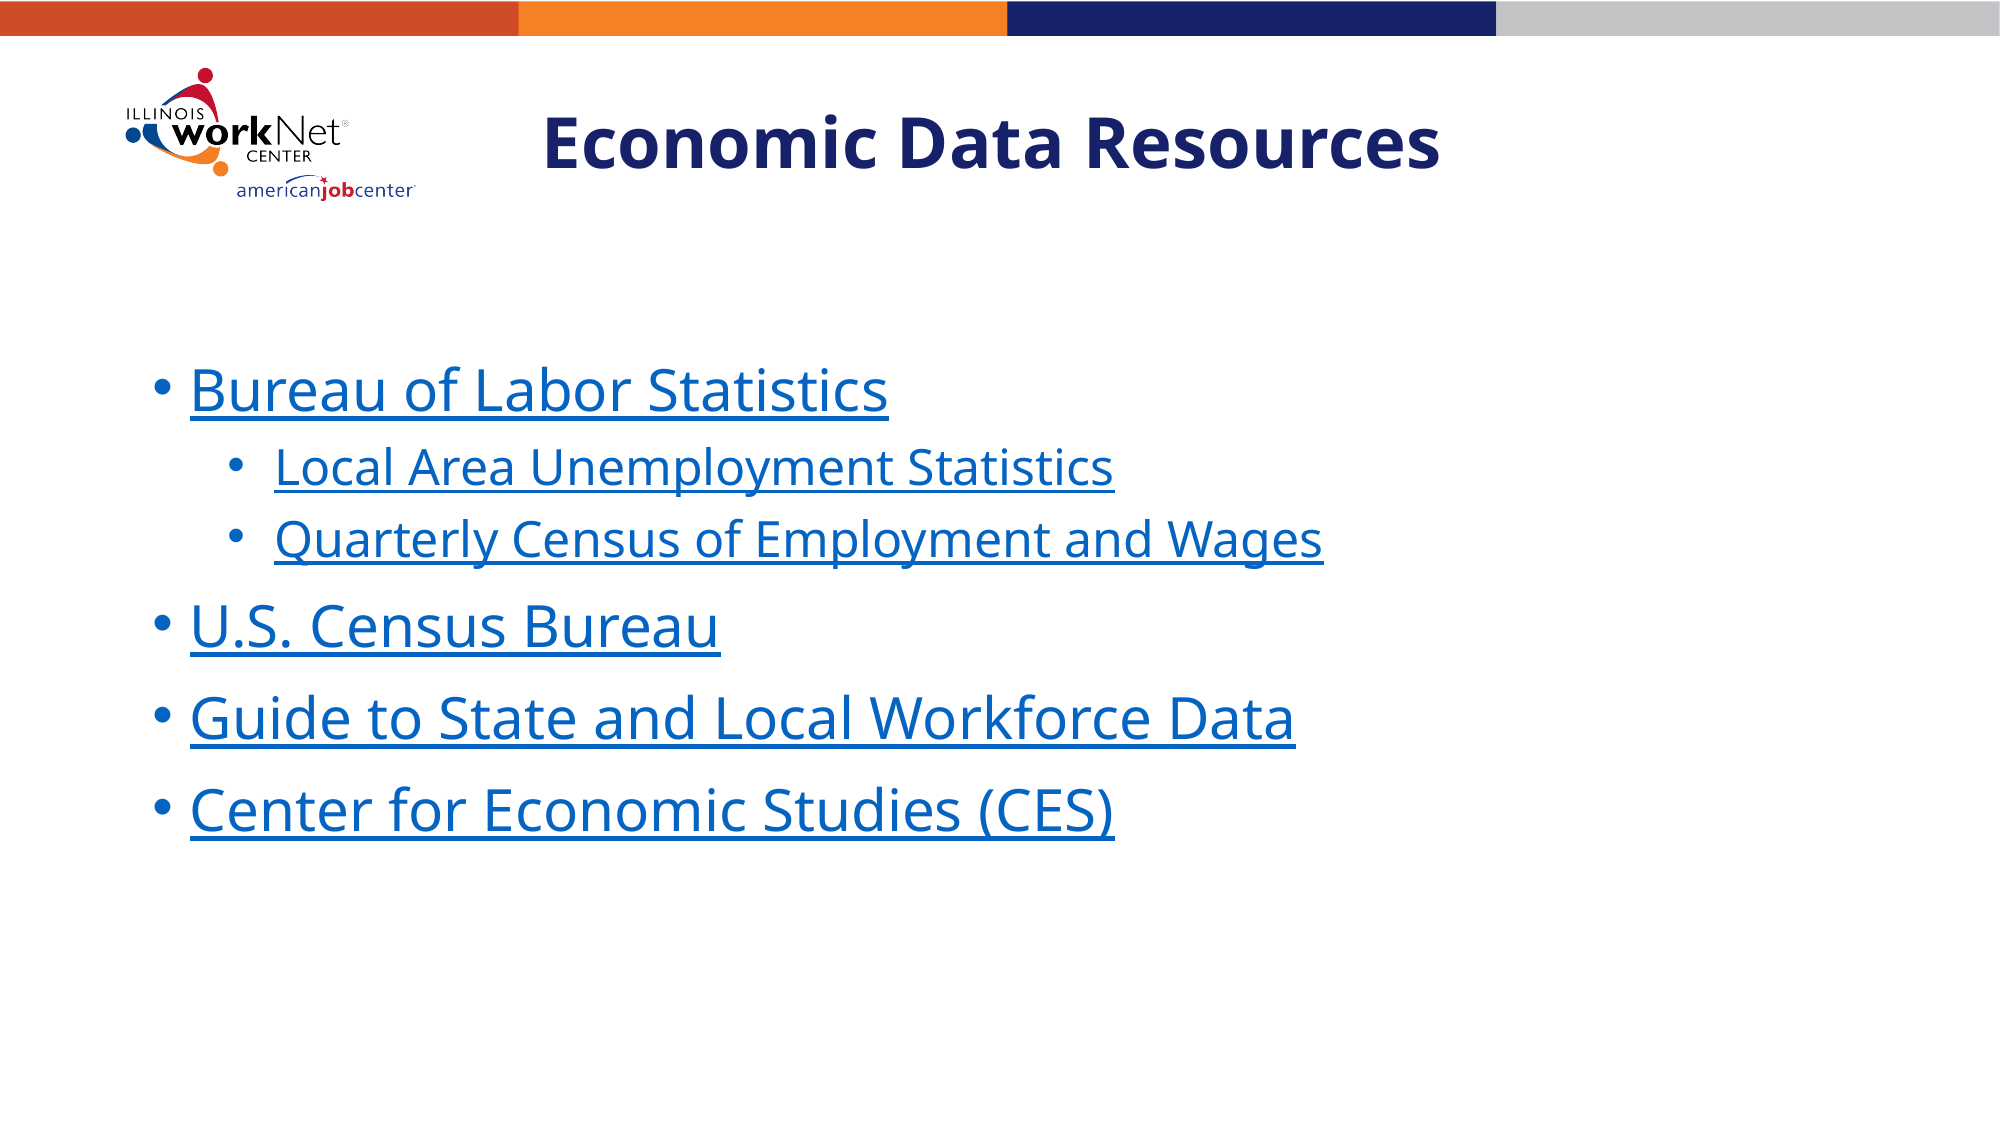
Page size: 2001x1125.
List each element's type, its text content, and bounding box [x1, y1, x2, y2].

list Bureau of Labor Statistics Local Area Unemployment Statistics Quarterly Census of Employment and Wages U.S. Census Bureau Guide to State and Local Workforce Data Center for Economic Studies (CES) [137, 347, 1863, 1014]
picture [0, 0, 2000, 1125]
title Economic Data Resources [526, 100, 1777, 193]
